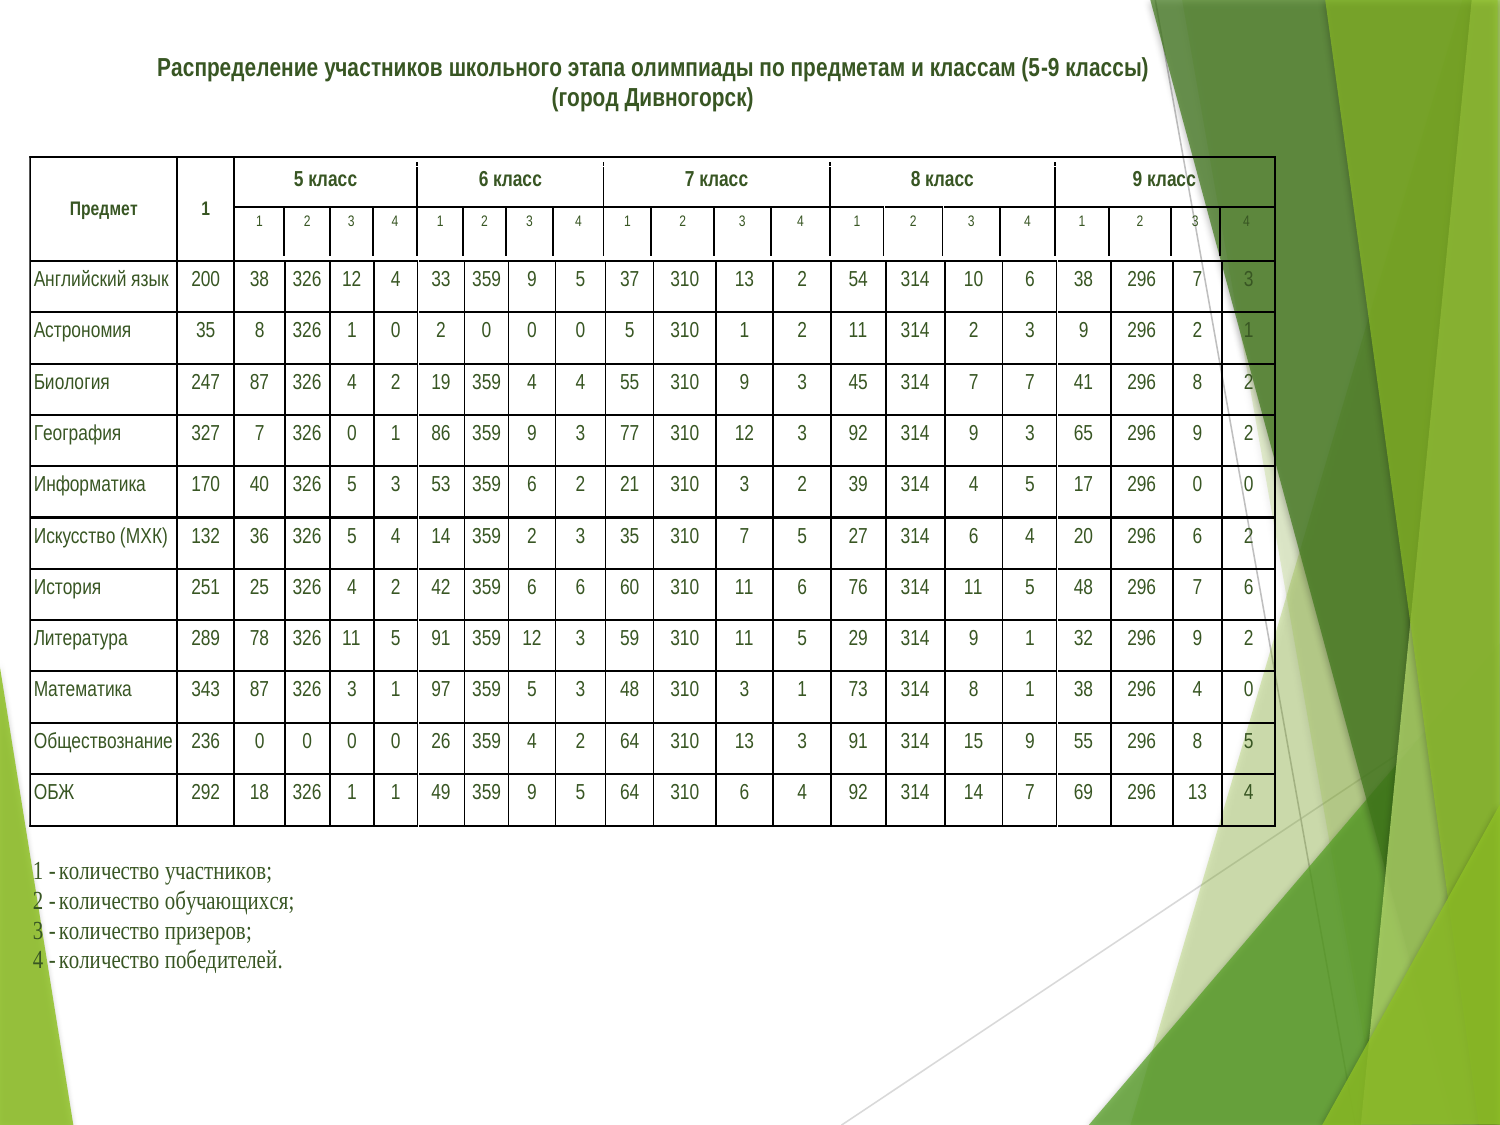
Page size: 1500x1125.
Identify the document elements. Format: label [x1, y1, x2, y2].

picture [28, 18, 1448, 1063]
